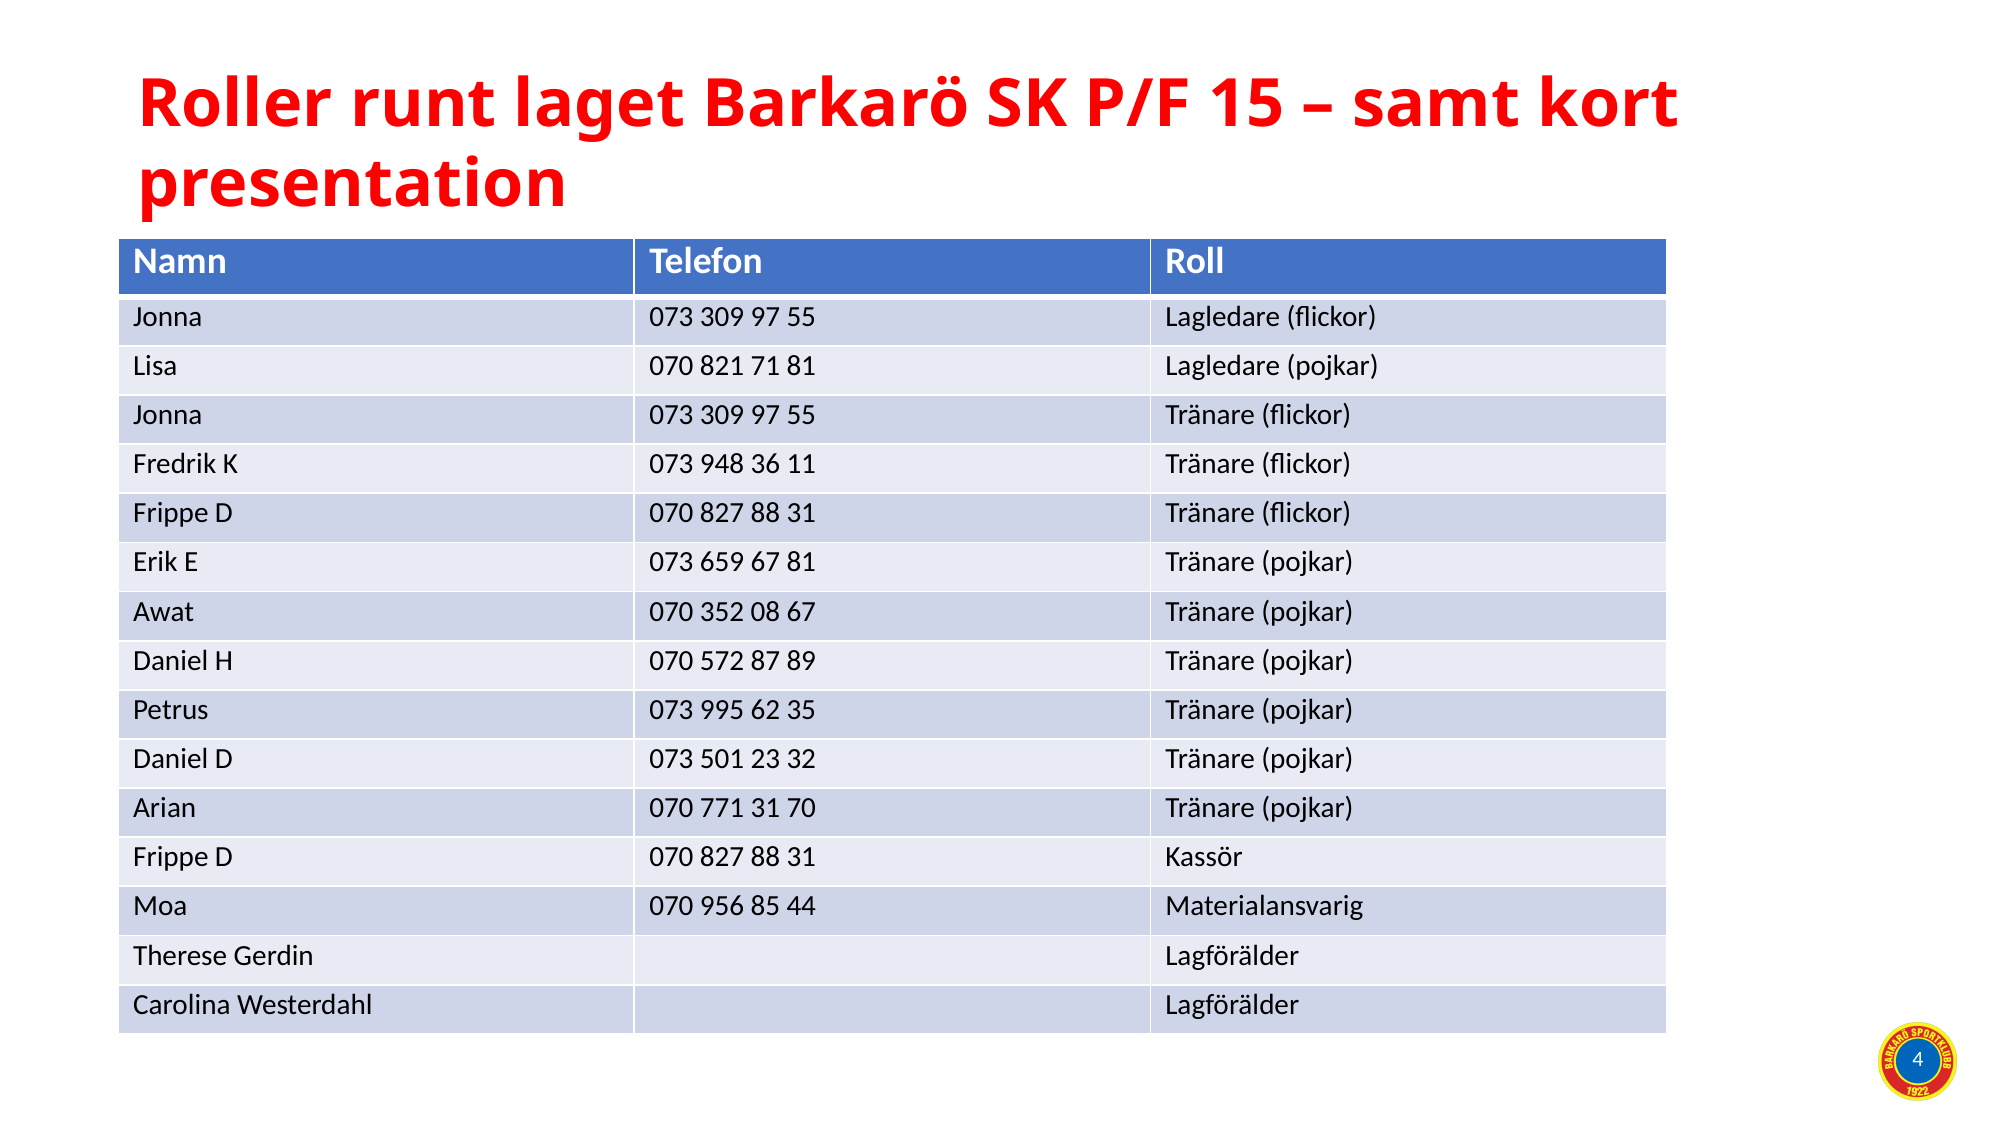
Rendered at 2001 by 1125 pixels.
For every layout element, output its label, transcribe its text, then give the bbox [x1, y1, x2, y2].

table_cell Tränare (flickor) [1151, 494, 1666, 542]
table_cell 070 827 88 31 [635, 838, 1150, 885]
table_cell 070 827 88 31 [635, 494, 1150, 542]
table_cell Kassör [1151, 838, 1666, 885]
table_cell Tränare (pojkar) [1151, 642, 1666, 689]
table_cell Tränare (pojkar) [1151, 592, 1666, 640]
table_cell Awat [119, 592, 633, 640]
table_cell Tränare (flickor) [1151, 396, 1666, 443]
table_cell 070 956 85 44 [635, 887, 1150, 935]
table_cell 073 948 36 11 [635, 445, 1150, 492]
table_cell Materialansvarig [1151, 887, 1666, 935]
table_cell 073 309 97 55 [635, 396, 1150, 443]
table_cell Tränare (pojkar) [1151, 789, 1666, 836]
table_cell Therese Gerdin [119, 936, 633, 984]
table_cell Erik E [119, 543, 633, 591]
title Roller runt laget Barkarö SK P/F 15 – samt kort presentation [137, 59, 1863, 141]
table_cell 073 309 97 55 [635, 300, 1150, 345]
table_cell 073 501 23 32 [635, 740, 1150, 787]
table_cell Daniel H [119, 642, 633, 689]
table_cell Petrus [119, 691, 633, 738]
table_cell Jonna [119, 300, 633, 345]
table_cell 073 659 67 81 [635, 543, 1150, 591]
table_cell [635, 986, 1150, 1033]
table_cell 070 771 31 70 [635, 789, 1150, 836]
table_cell 073 995 62 35 [635, 691, 1150, 738]
table_cell 070 352 08 67 [635, 592, 1150, 640]
table_cell Fredrik K [119, 445, 633, 492]
table_header Telefon [635, 239, 1150, 294]
table_header Namn [119, 239, 633, 294]
table_cell 070 572 87 89 [635, 642, 1150, 689]
table_cell Tränare (pojkar) [1151, 740, 1666, 787]
table_cell Tränare (pojkar) [1151, 543, 1666, 591]
table_header Roll [1151, 239, 1666, 294]
table_cell Jonna [119, 396, 633, 443]
table_cell Carolina Westerdahl [119, 986, 633, 1033]
table_cell Lagförälder [1151, 986, 1666, 1033]
table_cell Daniel D [119, 740, 633, 787]
table_cell Arian [119, 789, 633, 836]
table_cell Lagledare (flickor) [1151, 300, 1666, 345]
table_cell Lagförälder [1151, 936, 1666, 984]
table_cell Frippe D [119, 494, 633, 542]
table_cell Tränare (pojkar) [1151, 691, 1666, 738]
table_cell [635, 936, 1150, 984]
table_cell Tränare (flickor) [1151, 445, 1666, 492]
table_cell Moa [119, 887, 633, 935]
table_cell Frippe D [119, 838, 633, 885]
table_cell Lagledare (pojkar) [1151, 347, 1666, 394]
picture [1869, 1020, 1963, 1103]
table_cell 070 821 71 81 [635, 347, 1150, 394]
table_cell Lisa [119, 347, 633, 394]
